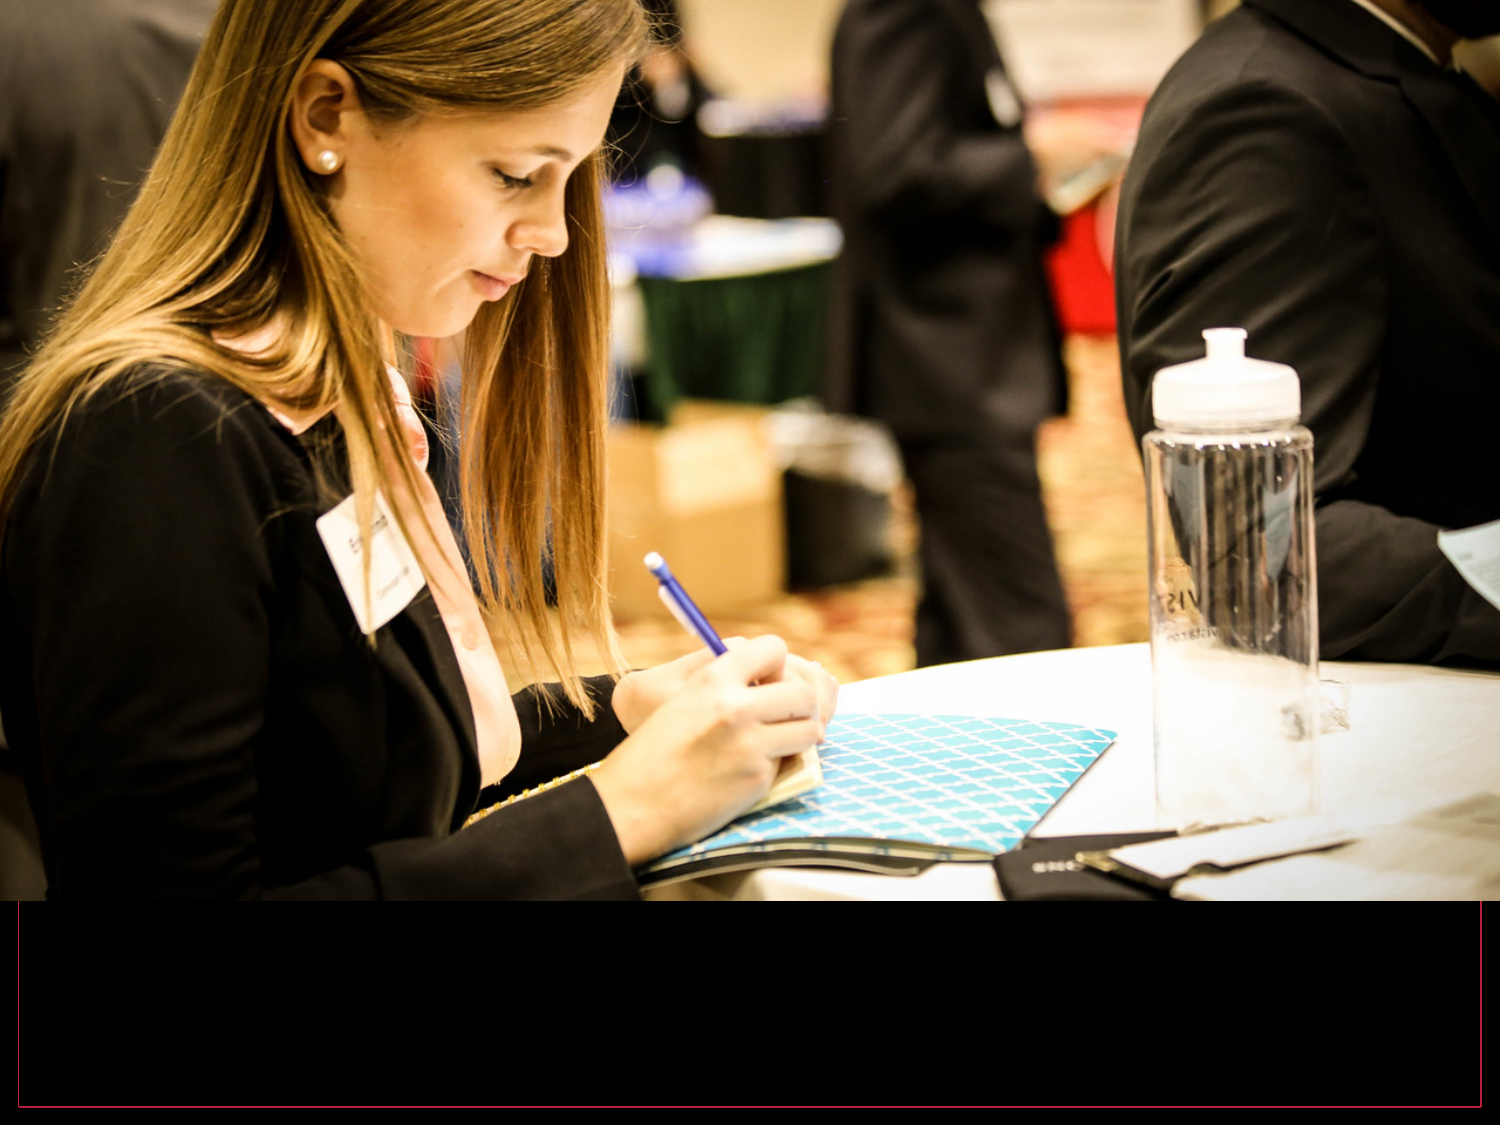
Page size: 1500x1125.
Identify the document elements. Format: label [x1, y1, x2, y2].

picture [0, 0, 1500, 901]
